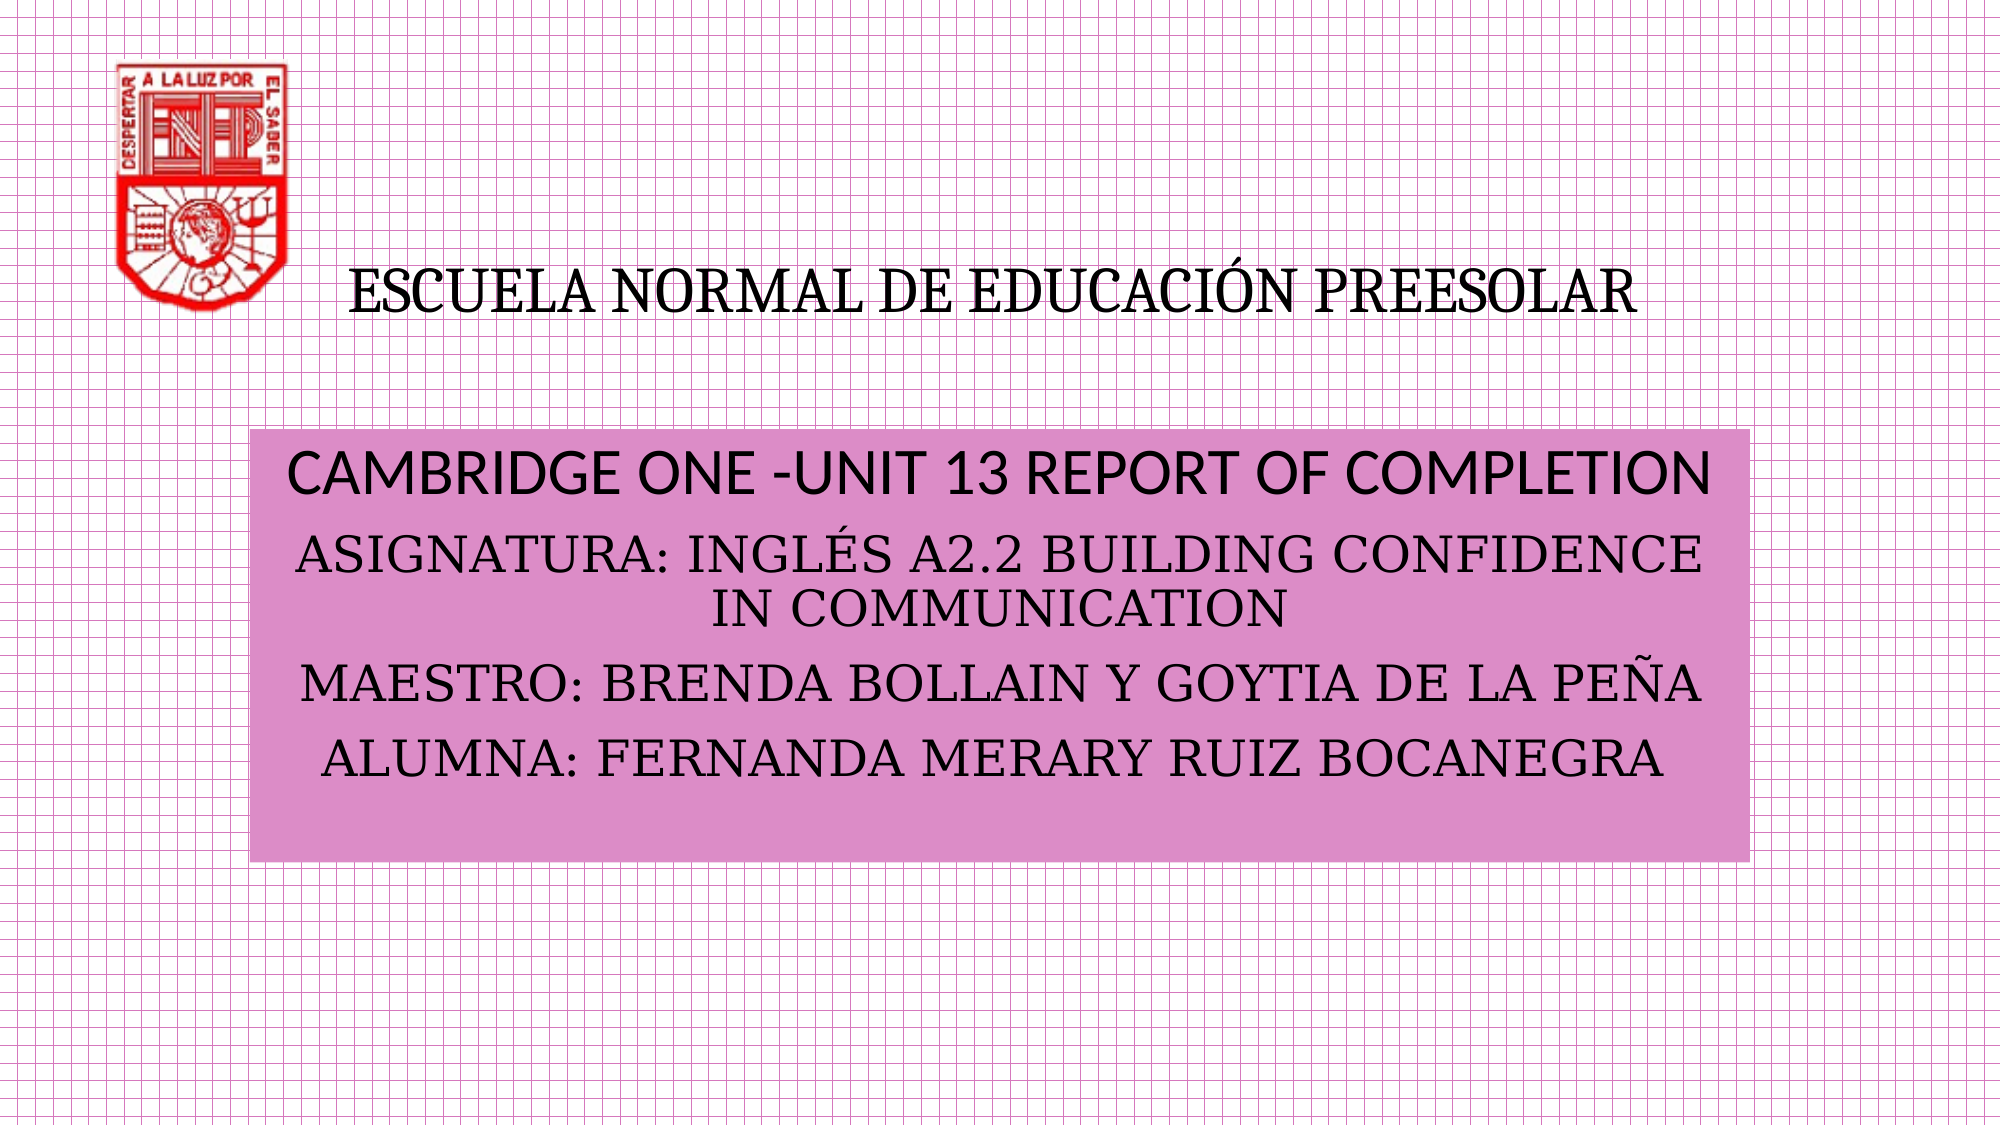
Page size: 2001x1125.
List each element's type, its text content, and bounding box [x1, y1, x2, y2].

picture [39, 59, 356, 321]
subtitle CAMBRIDGE ONE -UNIT 13 REPORT OF COMPLETION ASIGNATURA: INGLÉS A2.2 BUILDING CONFIDENCE IN COMMUNICATION MAESTRO: BRENDA BOLLAIN Y GOYTIA DE LA PEÑA ALUMNA: FERNANDA MERARY RUIZ BOCANEGRA [249, 429, 1750, 863]
title ESCUELA NORMAL DE EDUCACIÓN PREESOLAR [319, 190, 1681, 335]
